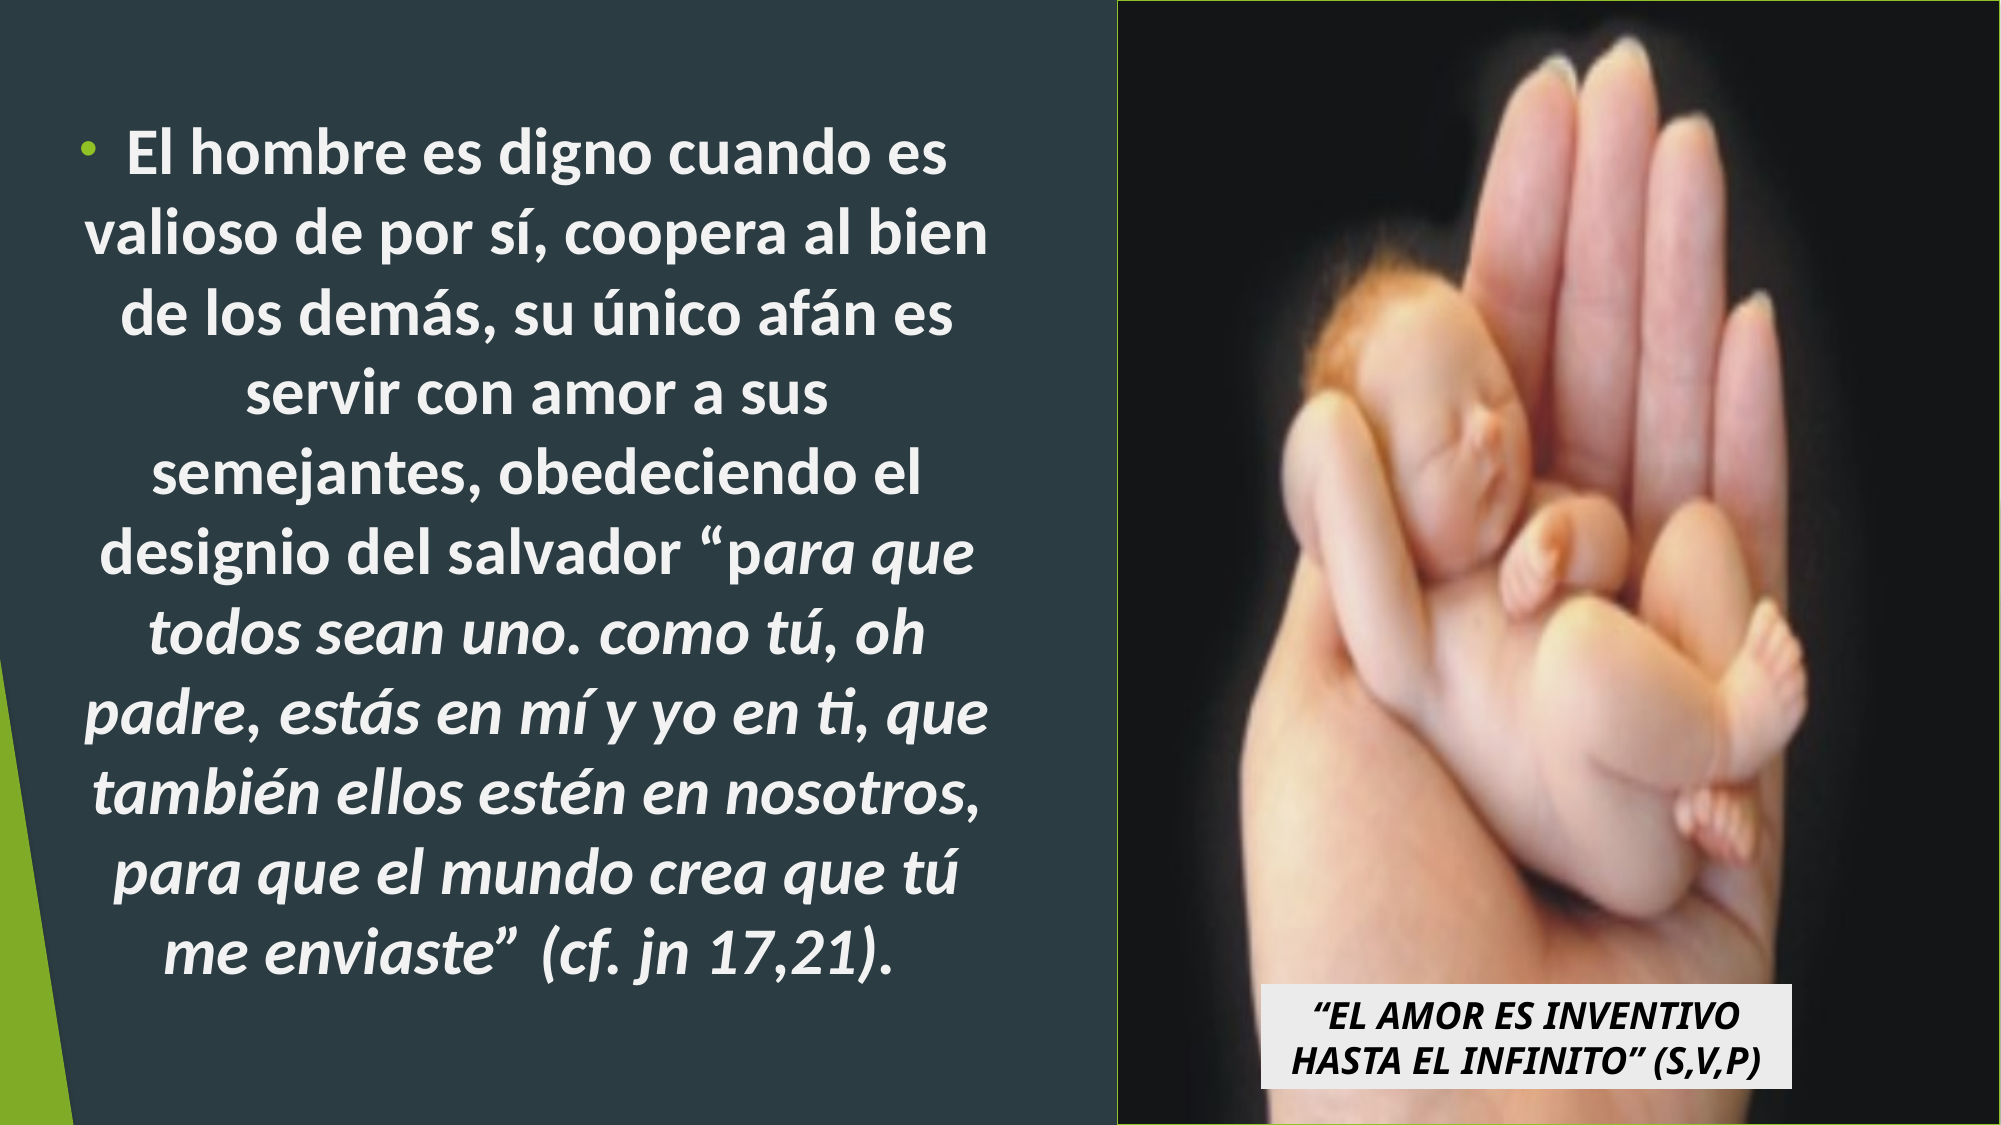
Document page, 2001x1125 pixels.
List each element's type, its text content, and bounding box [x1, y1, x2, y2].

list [1116, 0, 2000, 1125]
list El hombre es digno cuando es valioso de por sí, coopera al bien de los demás, su único afán es servir con amor a sus semejantes, obedeciendo el designio del salvador “para que todos sean uno. como tú, oh padre, estás en mí y yo en ti, que también ellos estén en nosotros, para que el mundo crea que tú me enviaste” (cf. jn 17,21). [18, 100, 1010, 1033]
